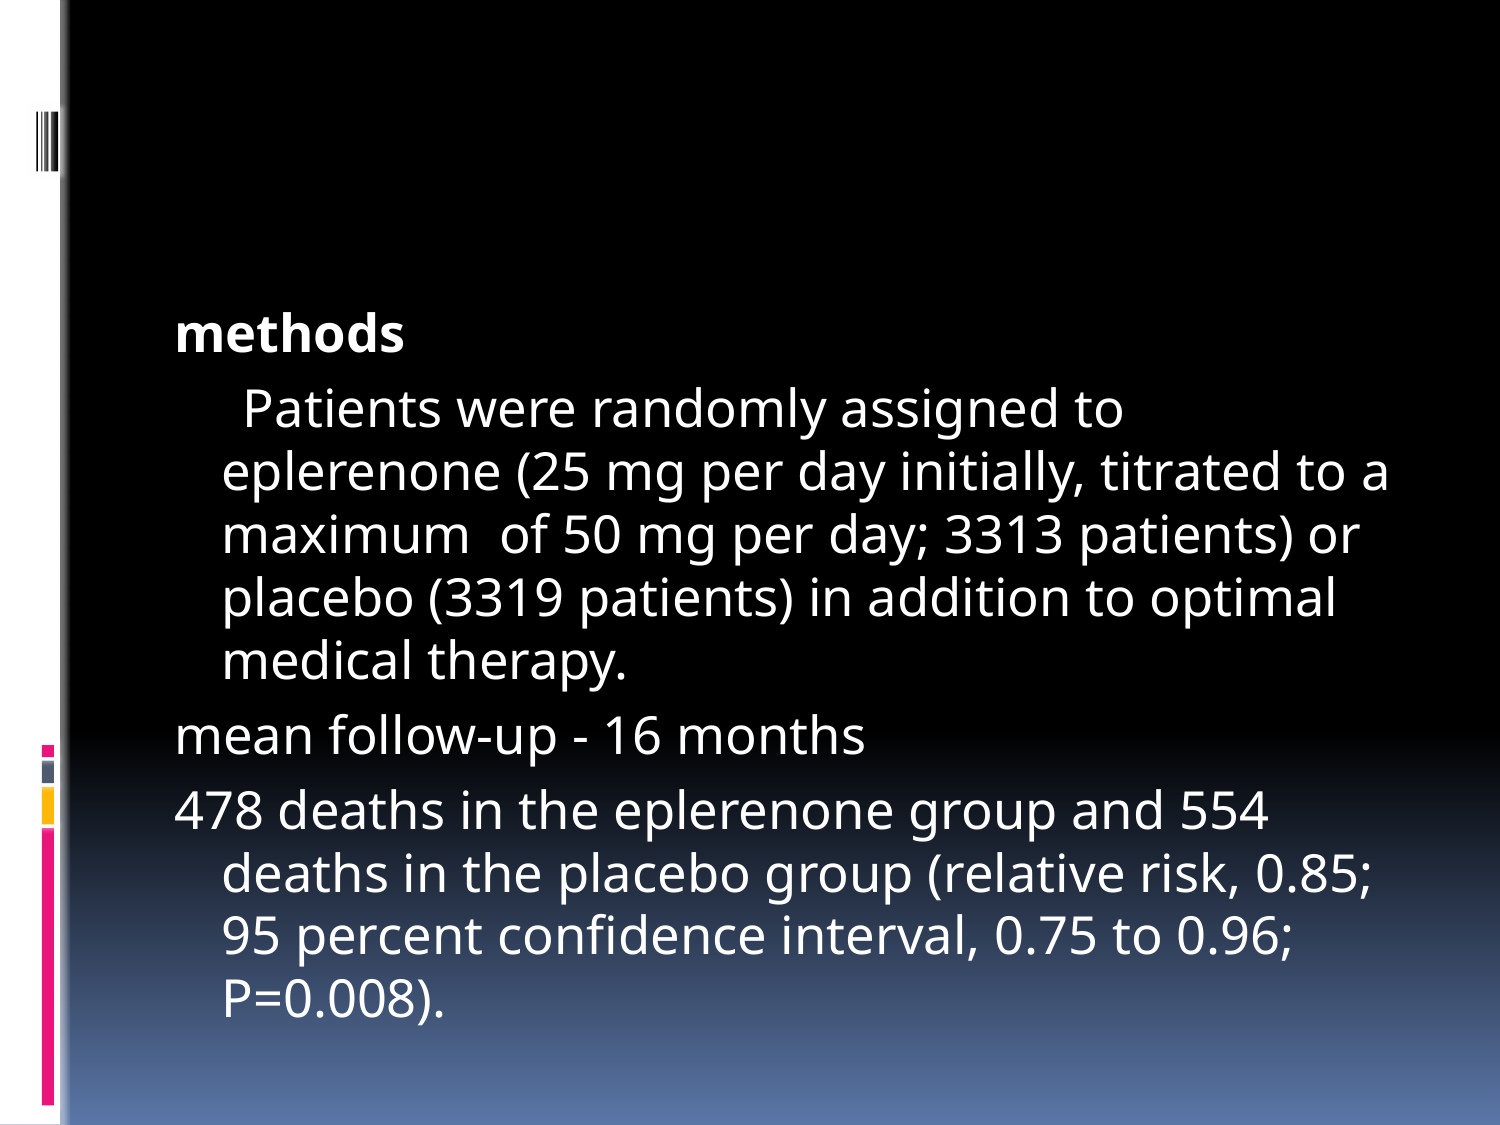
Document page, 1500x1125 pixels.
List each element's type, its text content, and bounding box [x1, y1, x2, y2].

list methods Patients were randomly assigned to eplerenone (25 mg per day initially, titrated to a maximum of 50 mg per day; 3313 patients) or placebo (3319 patients) in addition to optimal medical therapy. mean follow-up - 16 months 478 deaths in the eplerenone group and 554 deaths in the placebo group (relative risk, 0.85; 95 percent confidence interval, 0.75 to 0.96; P=0.008). [150, 292, 1425, 1043]
